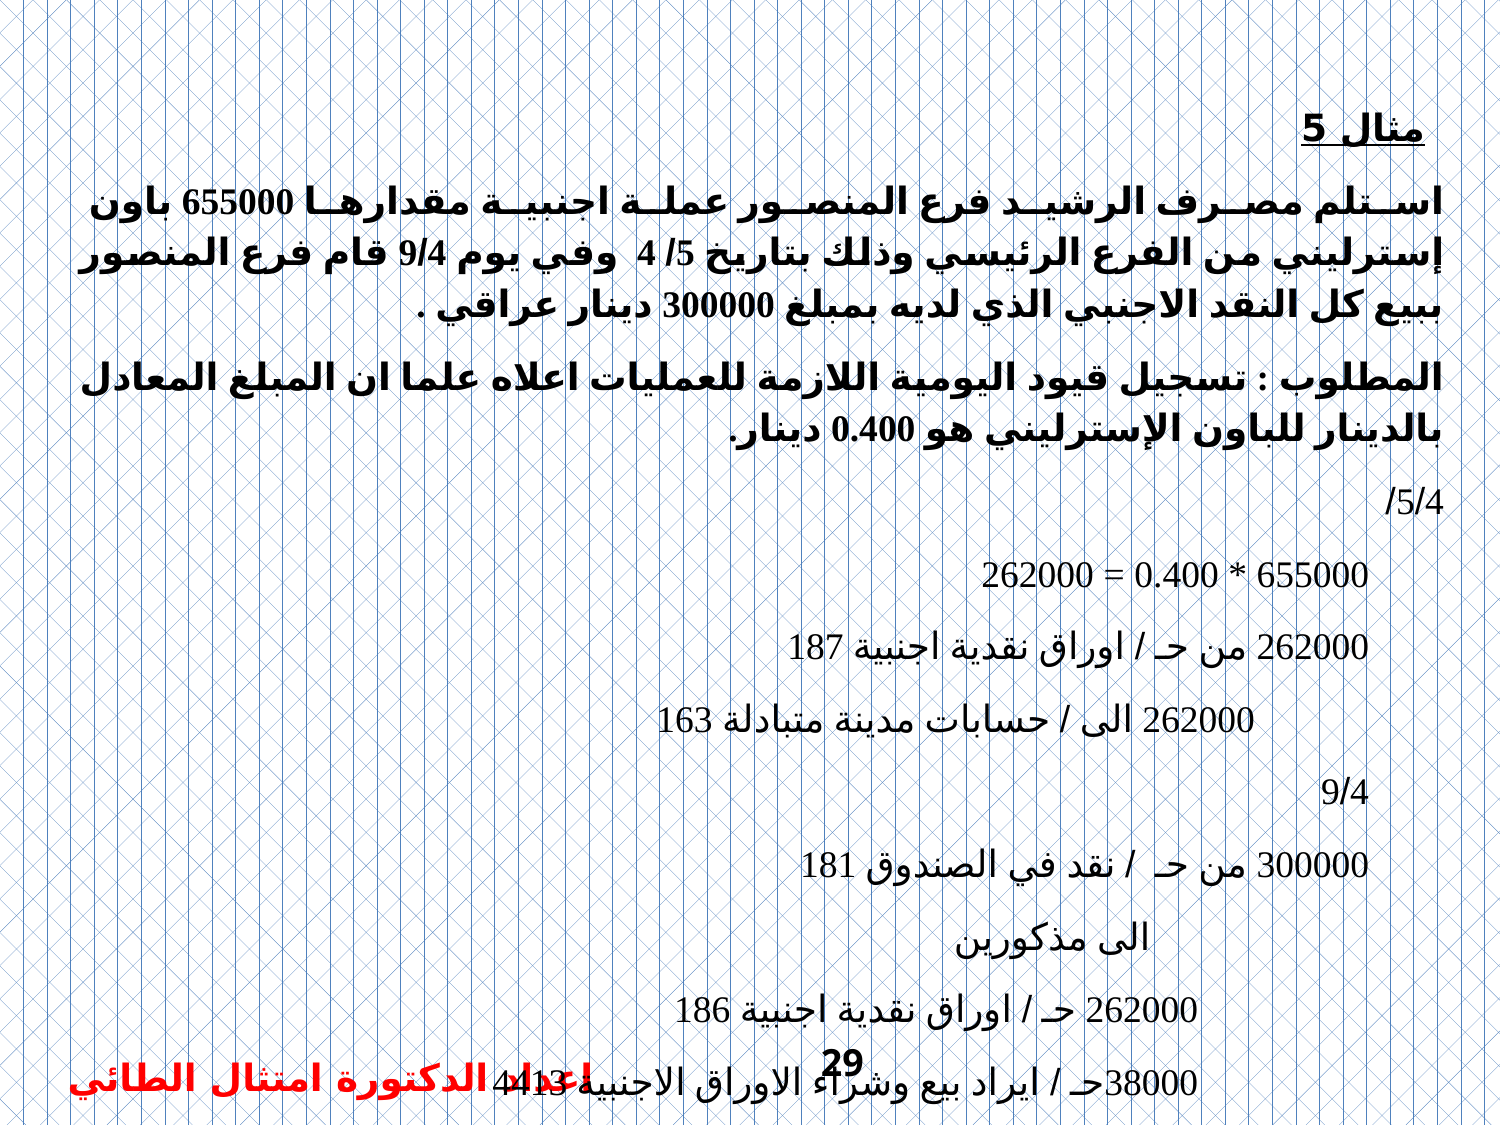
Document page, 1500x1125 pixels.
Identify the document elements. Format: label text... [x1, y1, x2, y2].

text_box مثال 5 استلم مصرف الرشيد فرع المنصور عملة اجنبية مقدارها 655000 باون إسترليني من الفرع الرئيسي وذلك بتاريخ 5/ 4 وفي يوم 9/4 قام فرع المنصور ببيع كل النقد الاجنبي الذي لديه بمبلغ 300000 دينار عراقي . المطلوب : تسجيل قيود اليومية اللازمة للعمليات اعلاه علما ان المبلغ المعادل بالدينار للباون الإسترليني هو 0.400 دينار. 5/4/ 655000 * 0.400 = 262000 262000 من حـ / اوراق نقدية اجنبية 187 262000 الى / حسابات مدينة متبادلة 163 9/4 300000 من حـ / نقد في الصندوق 181 الى مذكورين 262000 حـ / اوراق نقدية اجنبية 186 38000حـ / ايراد بيع وشراء الاوراق الاجنبية 4413 [64, 89, 1459, 1125]
footer اعداد الدكتورة امتثال الطائي [0, 1046, 64, 1107]
